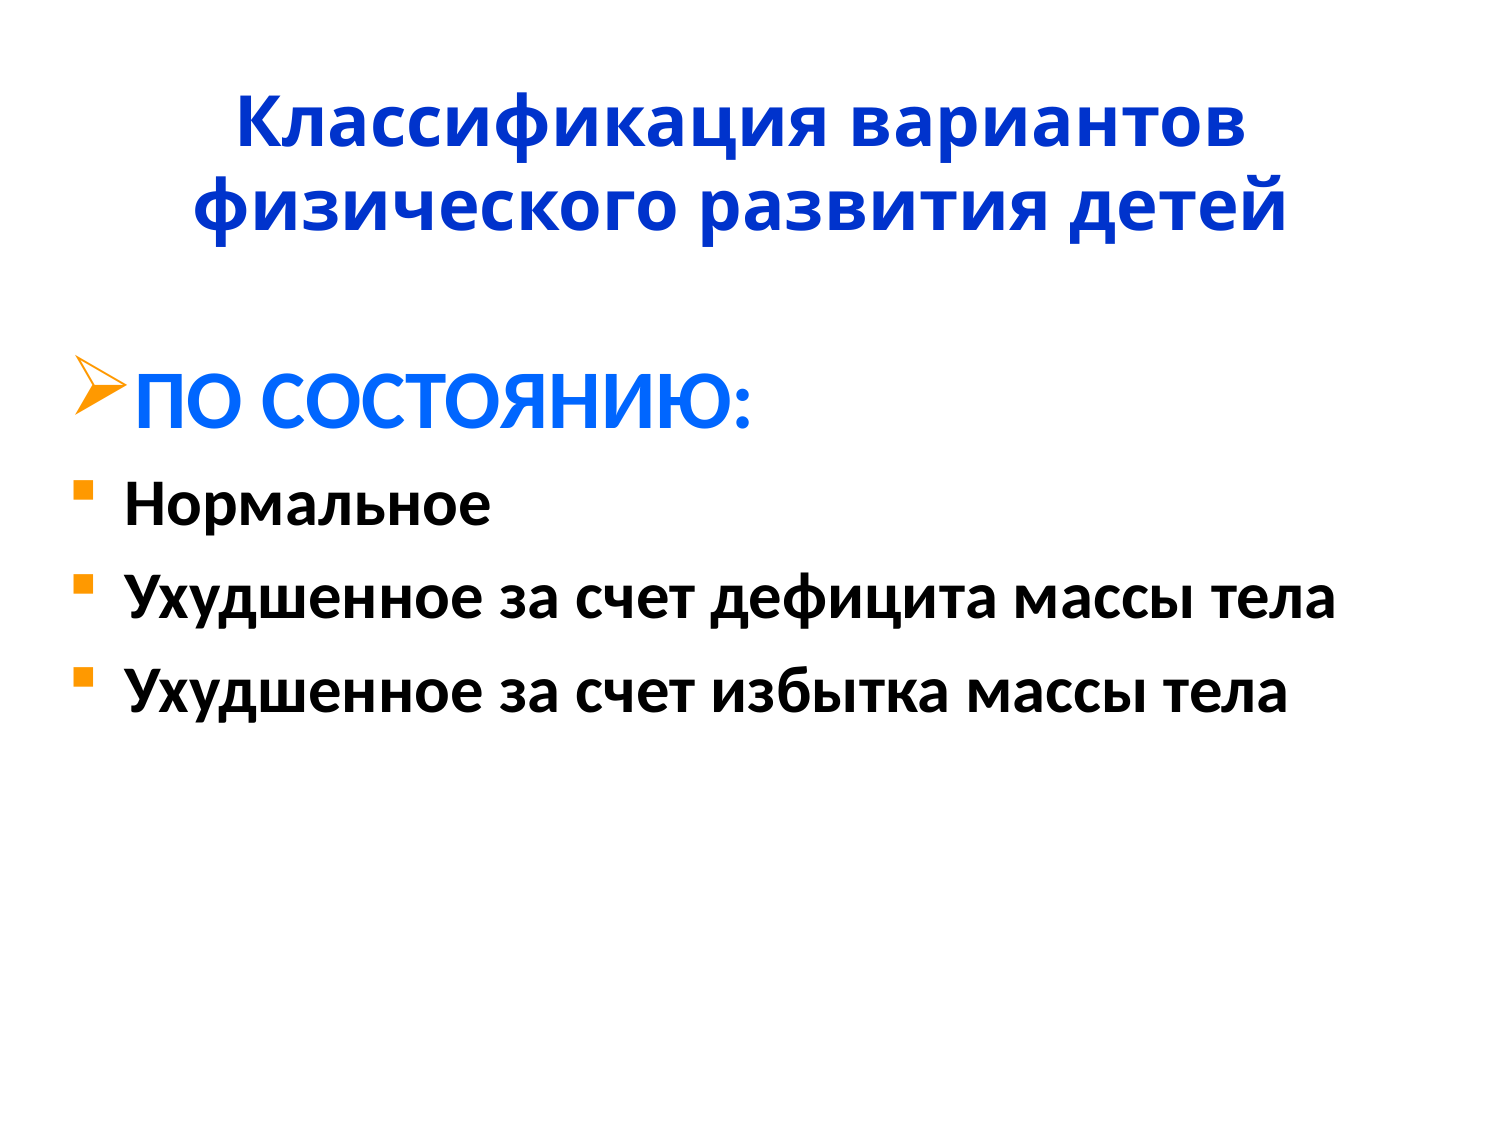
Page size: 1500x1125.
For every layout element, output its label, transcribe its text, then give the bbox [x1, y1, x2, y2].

title Классификация вариантов физического развития детей [41, 66, 1443, 254]
list ПО СОСТОЯНИЮ: Нормальное Ухудшенное за счет дефицита массы тела Ухудшенное за счет избытка массы тела [53, 338, 1455, 1000]
